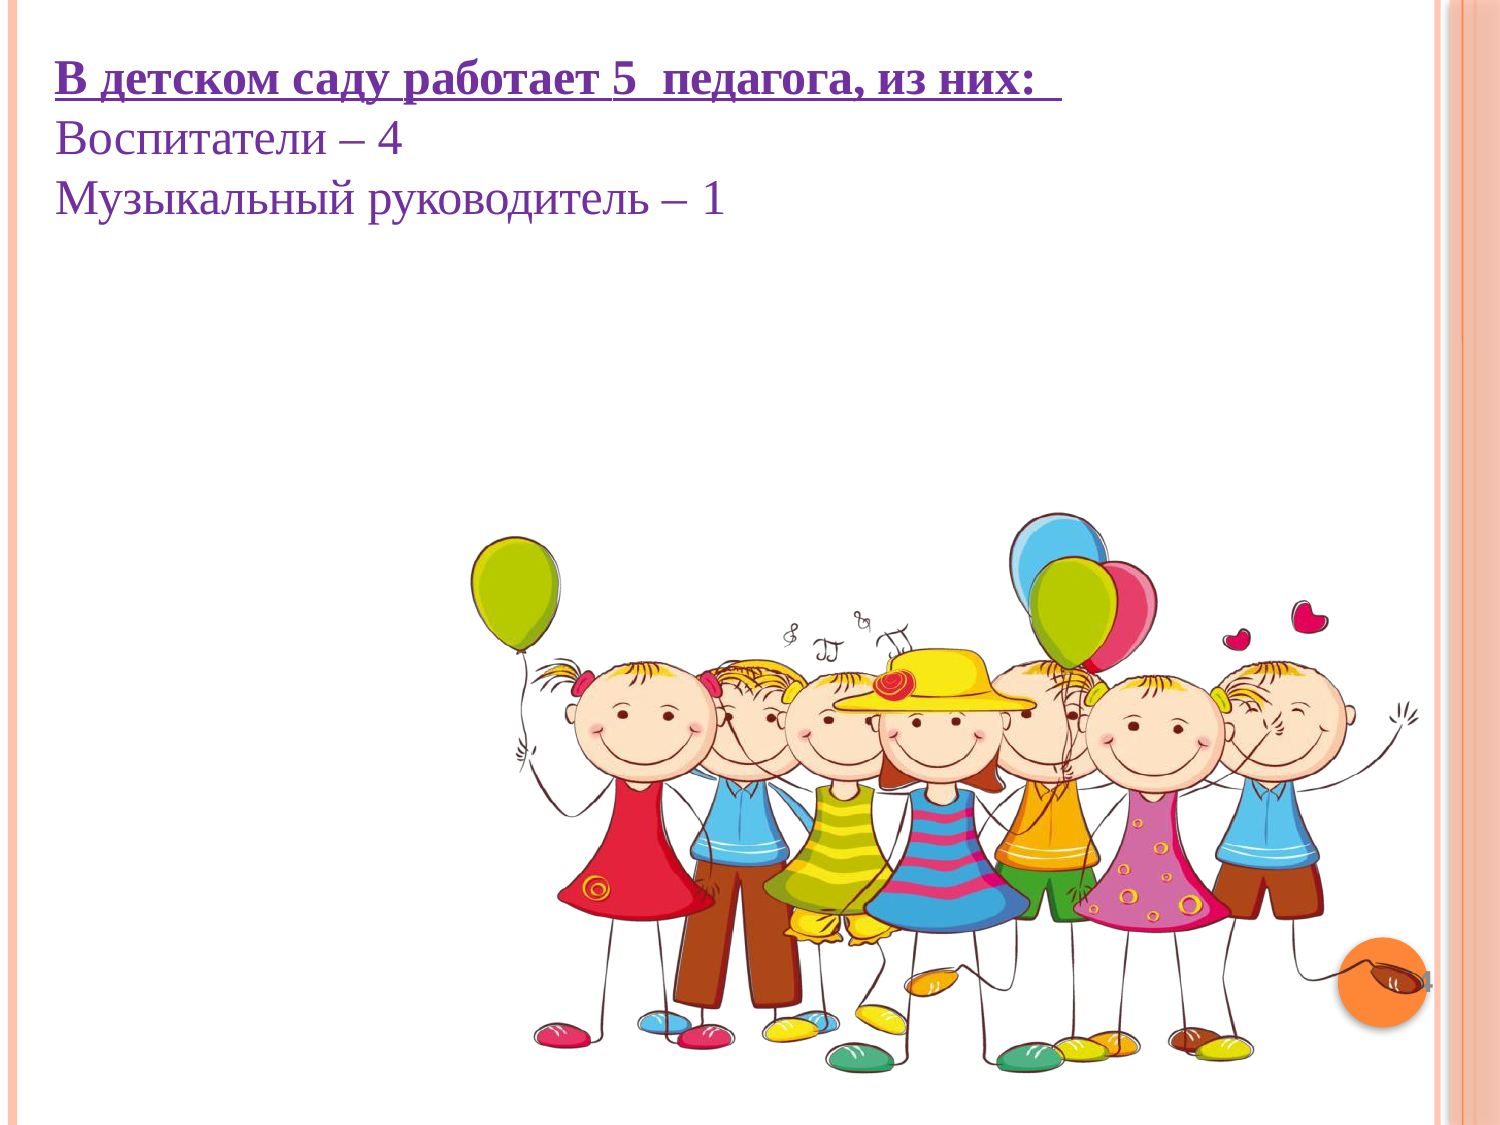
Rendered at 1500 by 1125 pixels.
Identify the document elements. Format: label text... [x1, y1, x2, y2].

text_box [466, 503, 1435, 1088]
slide_number 14 [1333, 940, 1434, 1027]
text_box В детском саду работает 5 педагога, из них: Воспитатели – 4 Музыкальный руководитель – 1 [53, 42, 1306, 285]
